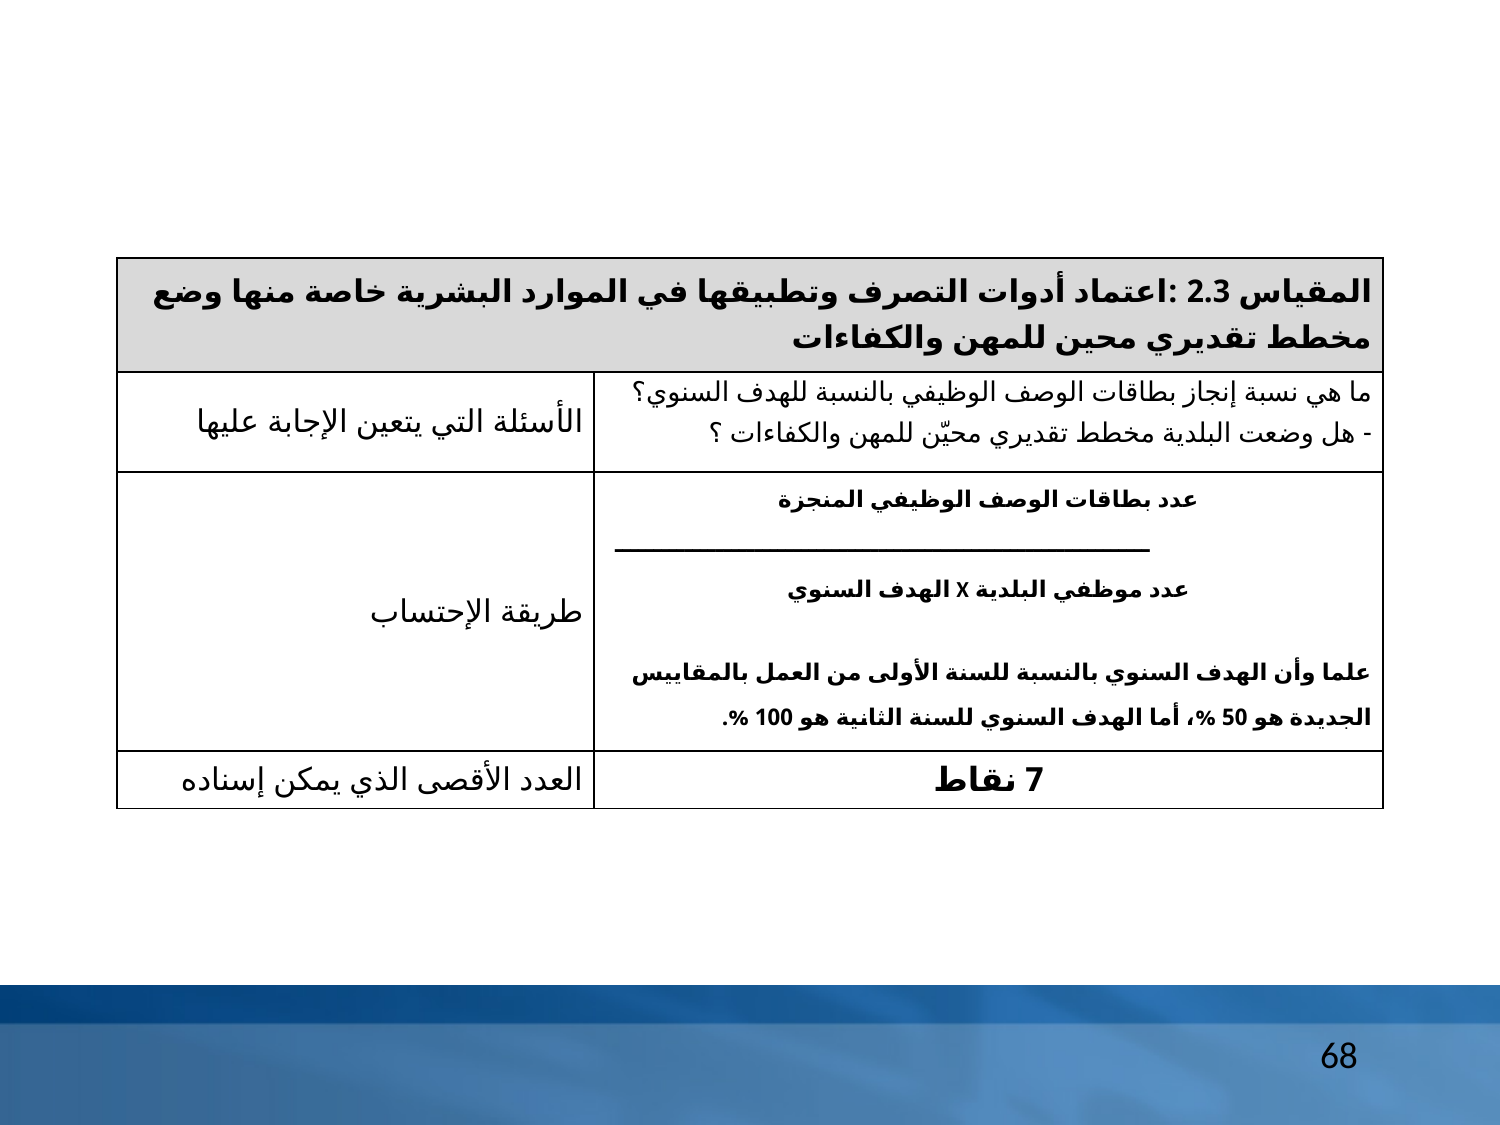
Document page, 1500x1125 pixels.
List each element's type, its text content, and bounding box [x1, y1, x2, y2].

table_header المقياس 2.3 :اعتماد أدوات التصرف وتطبيقها في الموارد البشرية خاصة منها وضع مخطط تقديري محين للمهن والكفاءات [118, 259, 1382, 371]
table_cell عدد بطاقات الوصف الوظيفي المنجزة ـــــــــــــــــــــــــــــــــــــــــــــــــــــــــــــــــــــ عدد موظفي البلدية X الهدف السنوي علما وأن الهدف السنوي بالنسبة للسنة الأولى من العمل بالمقاييس الجديدة هو 50 %، أما الهدف السنوي للسنة الثانية هو 100 %. [595, 473, 1382, 750]
picture [0, 985, 1500, 1125]
table_cell العدد الأقصى الذي يمكن إسناده [118, 752, 593, 808]
table_cell الأسئلة التي يتعين الإجابة عليها [118, 373, 593, 471]
table_cell ما هي نسبة إنجاز بطاقات الوصف الوظيفي بالنسبة للهدف السنوي؟ - هل وضعت البلدية مخطط تقديري محيّن للمهن والكفاءات ؟ [595, 373, 1382, 471]
slide_number 68 [1305, 1023, 1431, 1084]
table_cell 7 نقاط [595, 752, 1382, 808]
table_cell طريقة الإحتساب [118, 473, 593, 750]
